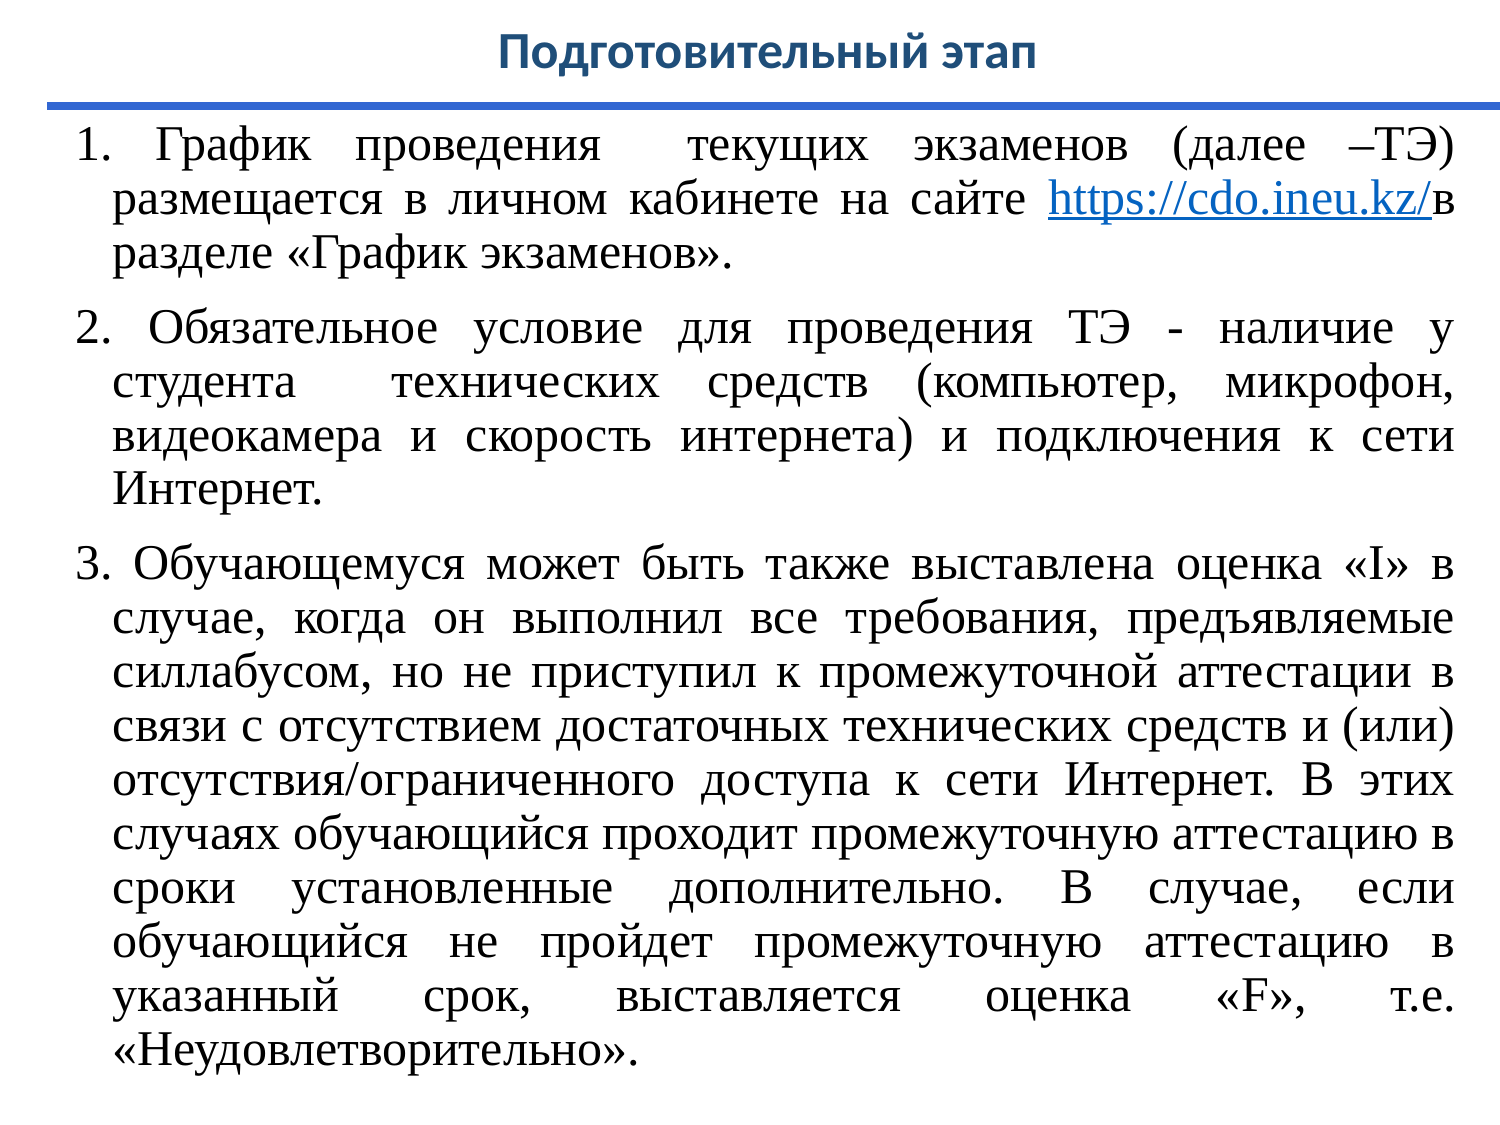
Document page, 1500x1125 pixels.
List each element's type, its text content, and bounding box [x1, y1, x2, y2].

title Подготовительный этап [121, 0, 1415, 102]
list 1. График проведения текущих экзаменов (далее –ТЭ) размещается в личном кабинете на сайте https://cdo.ineu.kz/в разделе «График экзаменов». 2. Обязательное условие для проведения ТЭ - наличие у студента технических средств (компьютер, микрофон, видеокамера и скорость интернета) и подключения к сети Интернет. 3. Обучающемуся может быть также выставлена оценка «I» в случае, когда он выполнил все требования, предъявляемые силлабусом, но не приступил к промежуточной аттестации в связи с отсутствием достаточных технических средств и (или) отсутствия/ограниченного доступа к сети Интернет. В этих случаях обучающийся проходит промежуточную аттестацию в сроки установленные дополнительно. В случае, если обучающийся не пройдет промежуточную аттестацию в указанный срок, выставляется оценка «F», т.е. «Неудовлетворительно». [60, 110, 1471, 1093]
